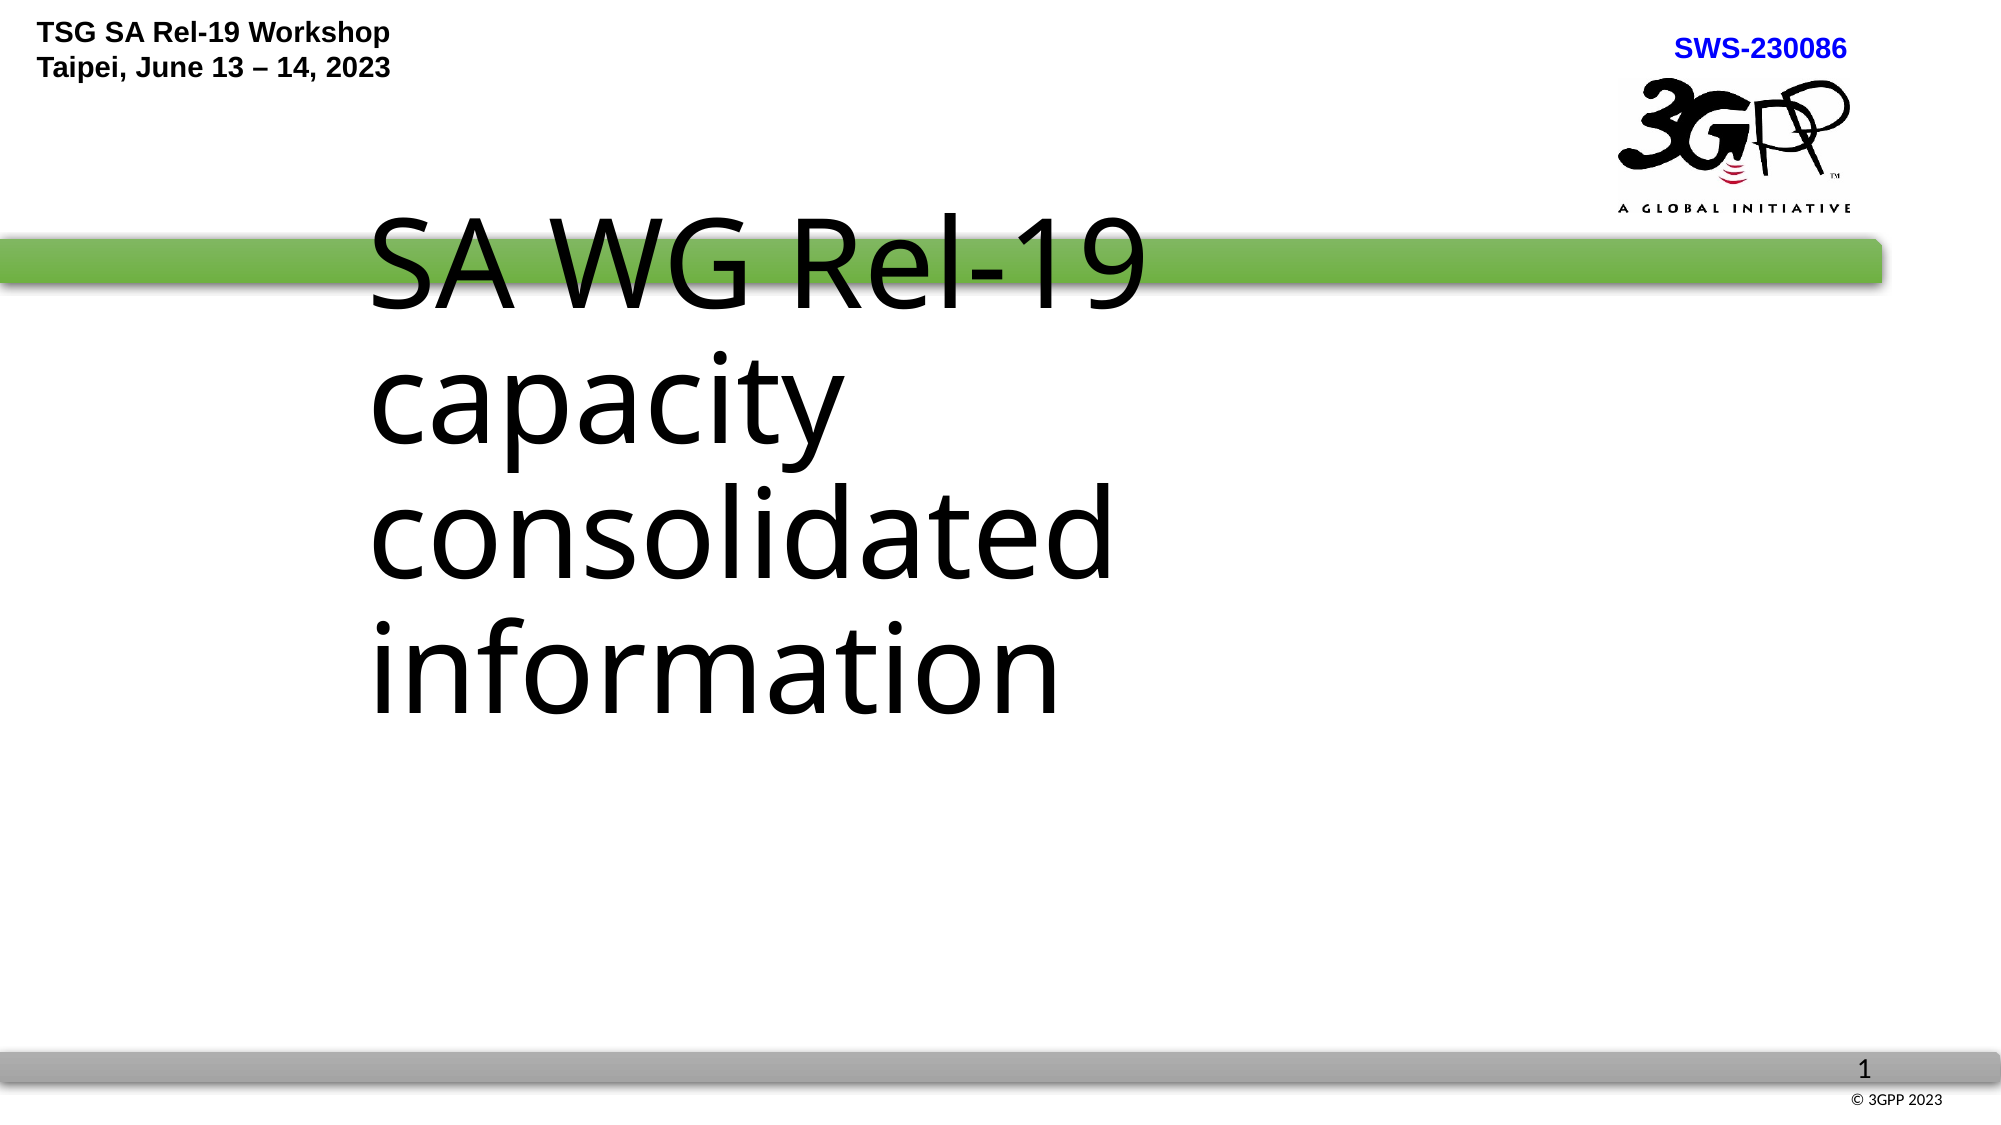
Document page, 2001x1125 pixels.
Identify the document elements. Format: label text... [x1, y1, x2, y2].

picture [1618, 78, 1850, 213]
title SA WG Rel-19 capacity consolidated information [352, 280, 1647, 749]
